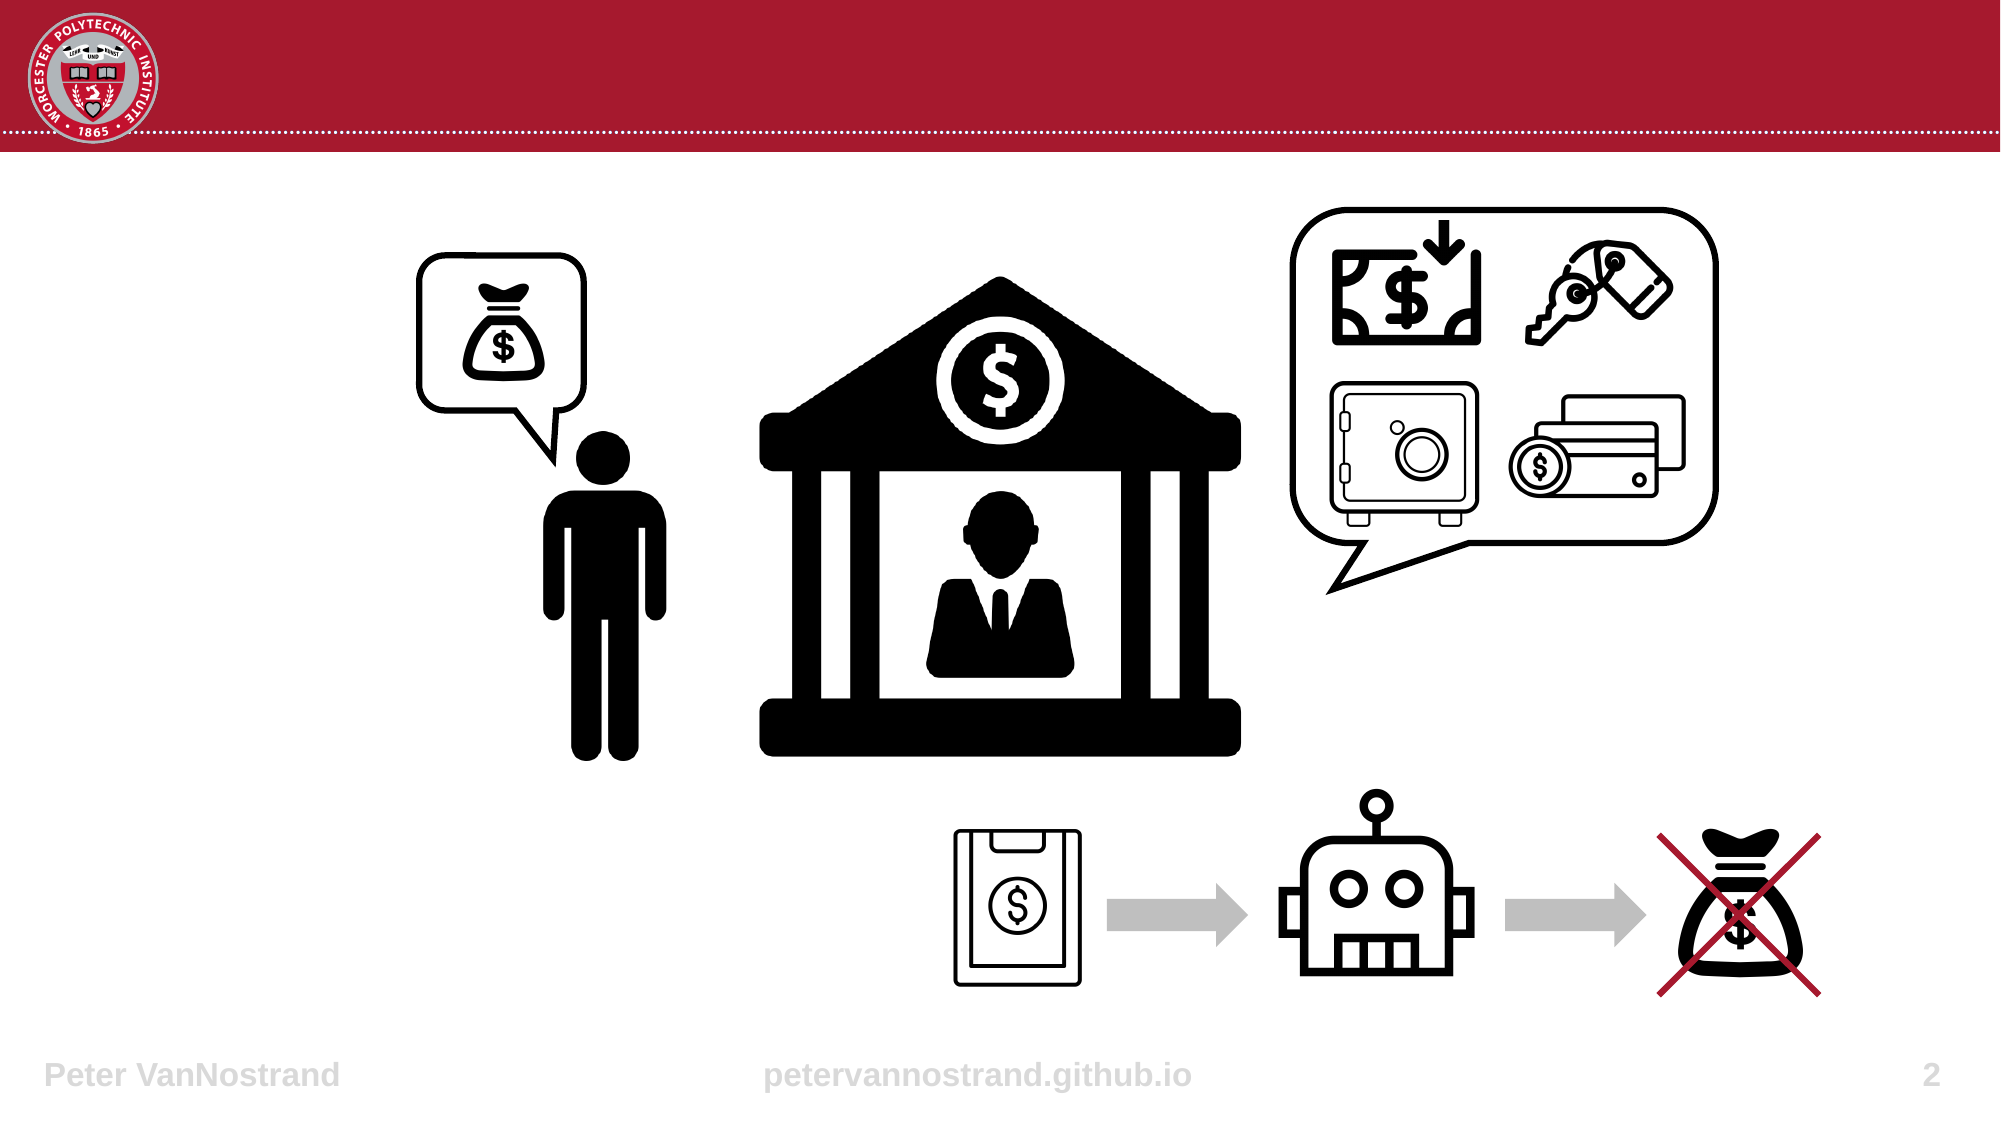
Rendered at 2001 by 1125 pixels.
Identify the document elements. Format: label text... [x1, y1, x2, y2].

text_box [1105, 880, 1250, 950]
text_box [1658, 834, 1820, 996]
text_box [1683, 213, 1717, 511]
text_box [418, 254, 585, 445]
footer 2 [1880, 1042, 1957, 1103]
text_box [1504, 880, 1648, 950]
picture [0, 0, 2001, 1125]
text_box [1291, 208, 1711, 592]
